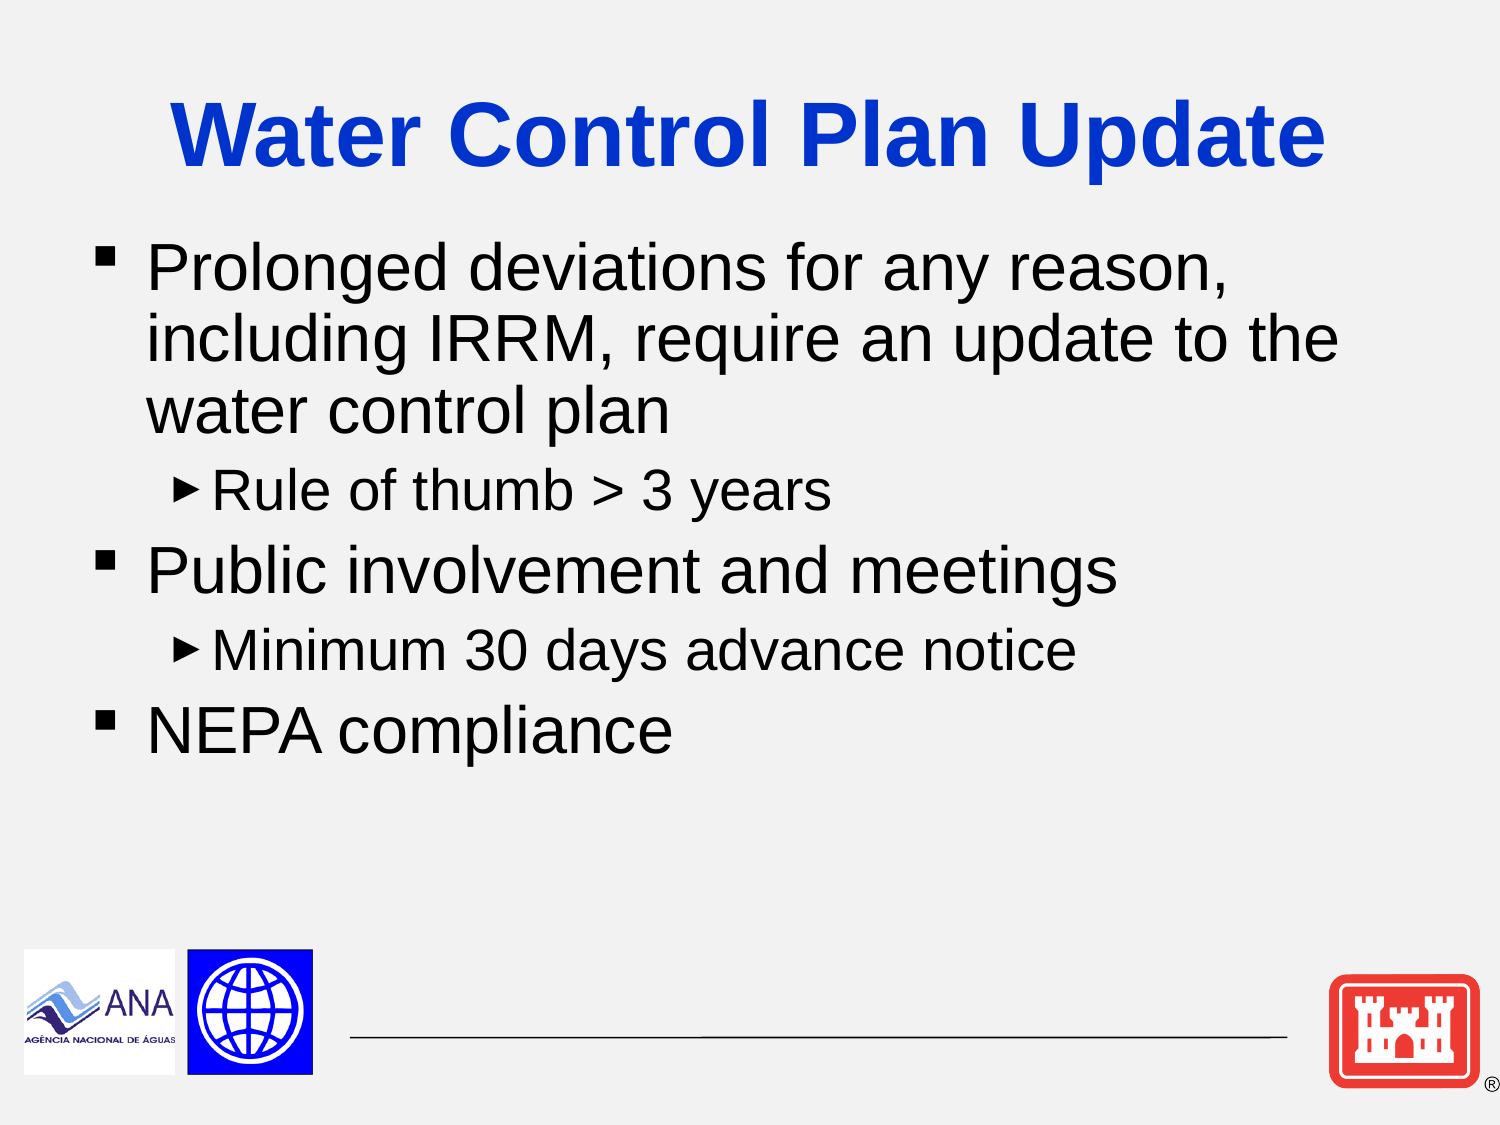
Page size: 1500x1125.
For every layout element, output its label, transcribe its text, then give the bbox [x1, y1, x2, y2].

title Water Control Plan Update [74, 47, 1426, 213]
picture [1329, 974, 1500, 1092]
picture [24, 949, 175, 1075]
picture [187, 1026, 313, 1075]
list Prolonged deviations for any reason, including IRRM, require an update to the water control plan Rule of thumb > 3 years Public involvement and meetings Minimum 30 days advance notice NEPA compliance [74, 224, 1438, 1026]
